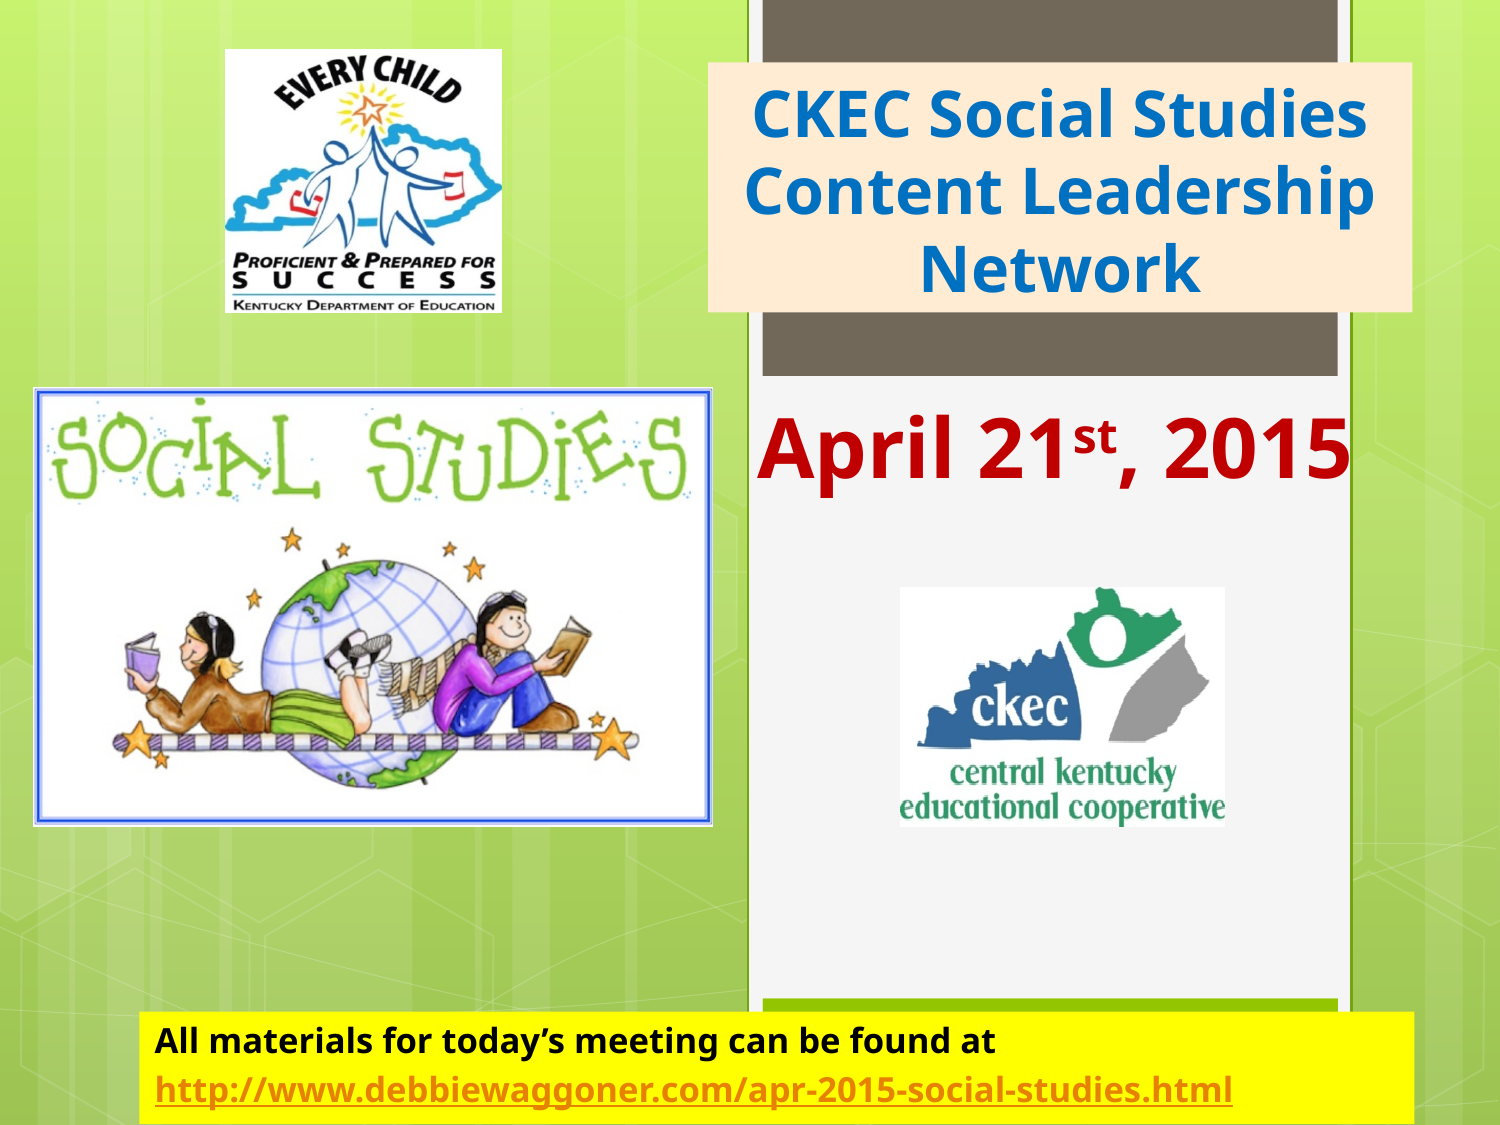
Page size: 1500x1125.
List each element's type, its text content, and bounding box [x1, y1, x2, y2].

subtitle All materials for today’s meeting can be found at http://www.debbiewaggoner.com/apr-2015-social-studies.html [139, 1011, 1415, 1124]
picture [899, 587, 1225, 828]
picture [32, 387, 713, 827]
picture [224, 49, 502, 313]
title CKEC Social Studies Content Leadership Network [708, 62, 1413, 313]
text_box April 21st, 2015 [742, 387, 1369, 503]
